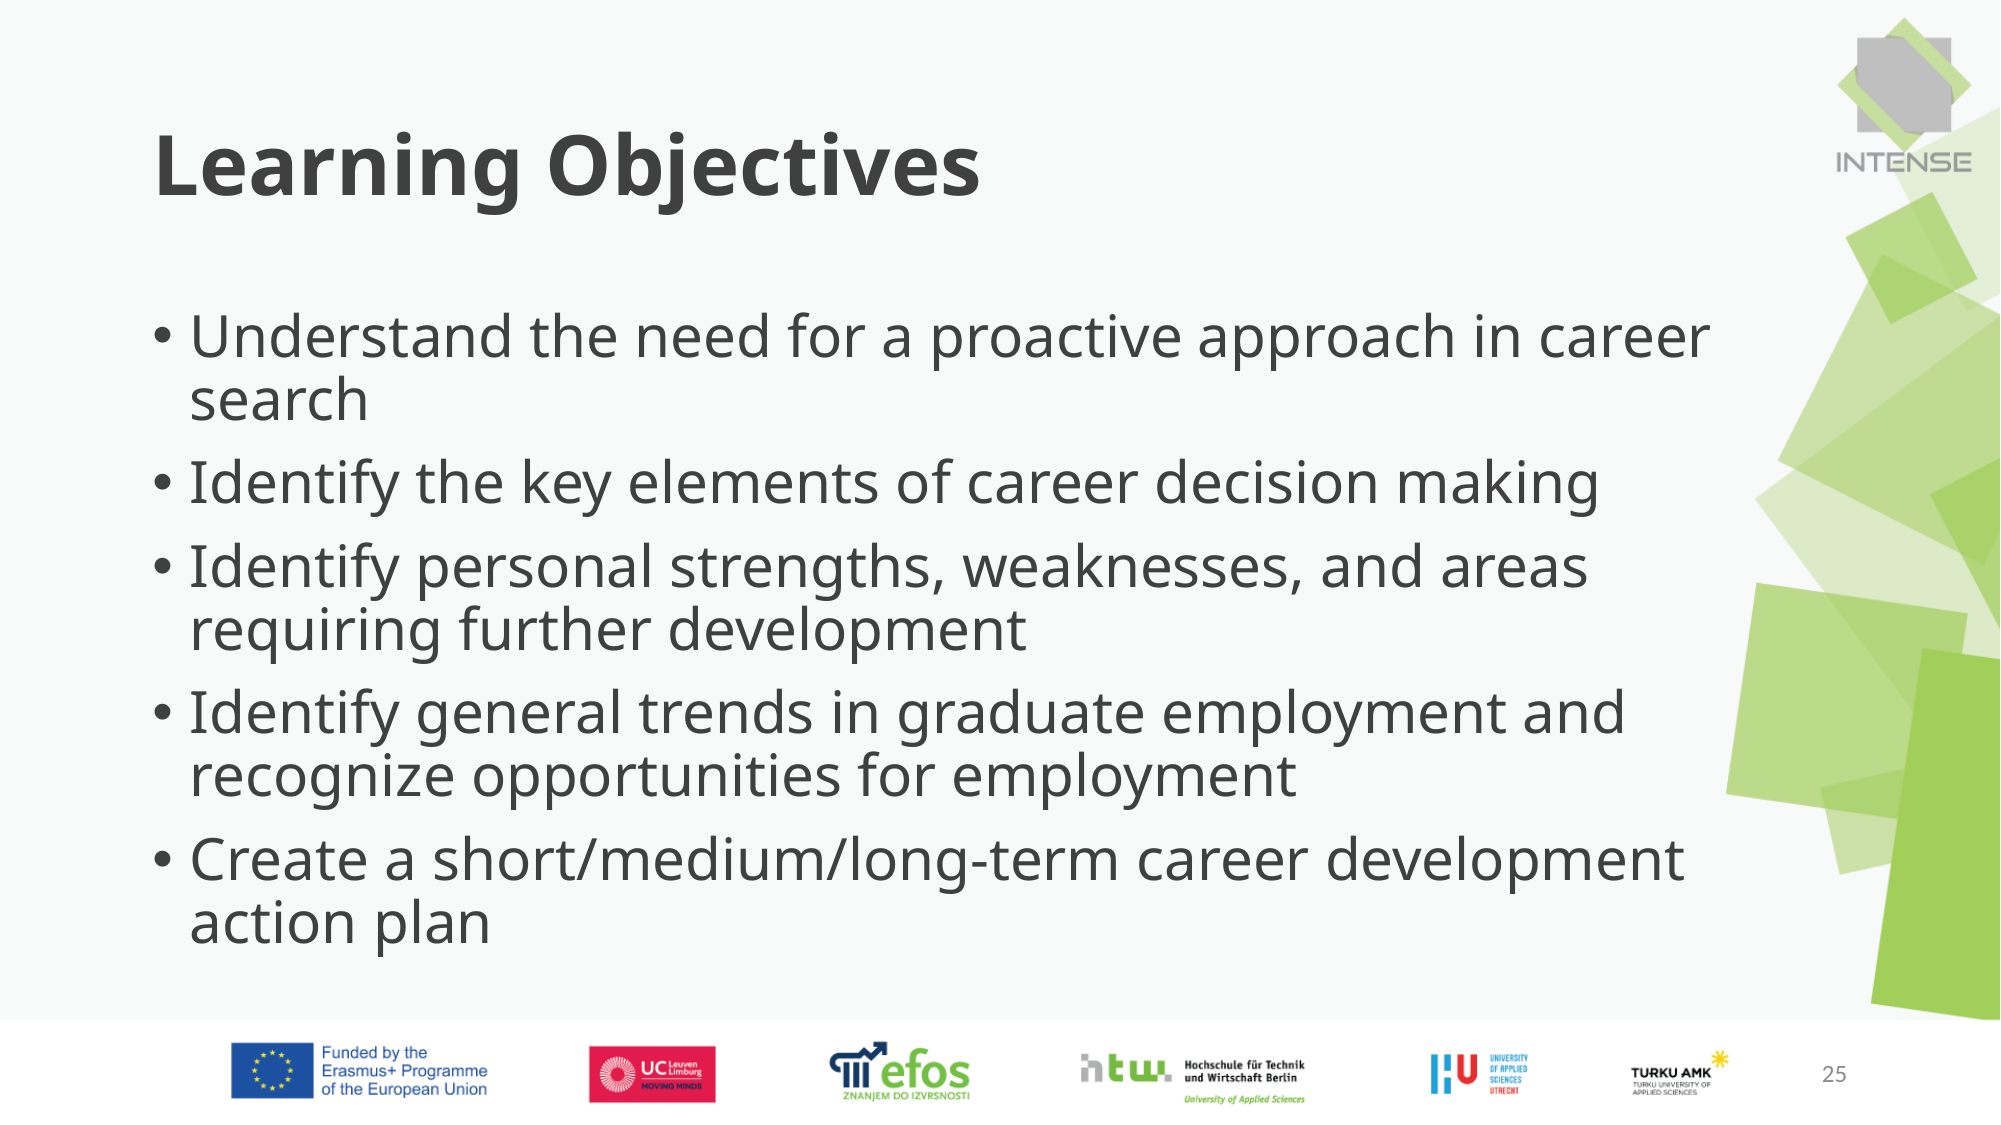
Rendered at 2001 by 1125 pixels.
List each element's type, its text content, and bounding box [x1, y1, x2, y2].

list Understand the need for a proactive approach in career search Identify the key elements of career decision making Identify personal strengths, weaknesses, and areas requiring further development Identify general trends in graduate employment and recognize opportunities for employment Create a short/medium/long-term career development action plan [137, 299, 1863, 1014]
title Learning Objectives [137, 59, 1863, 278]
picture [0, 0, 2000, 1125]
slide_number 25 [1412, 1042, 1863, 1103]
